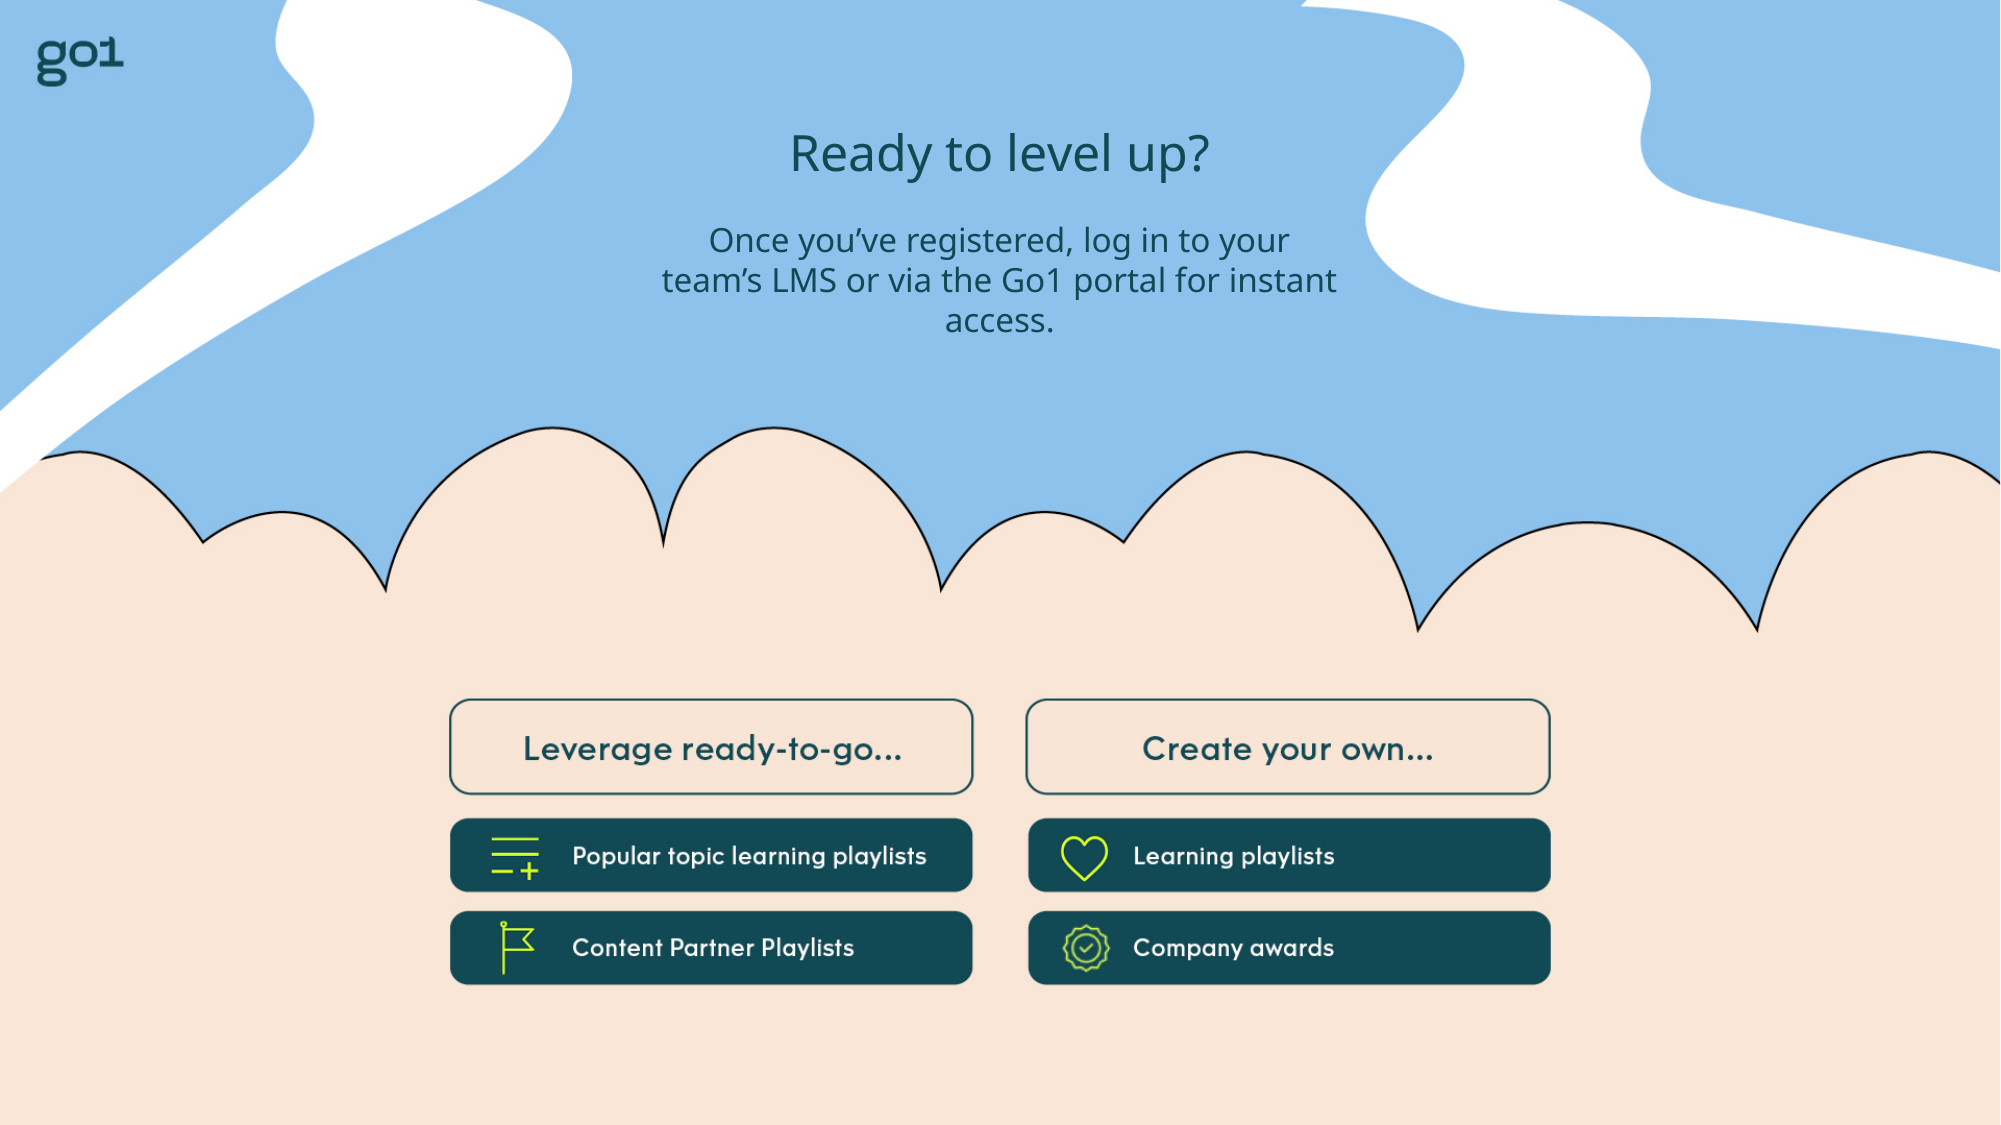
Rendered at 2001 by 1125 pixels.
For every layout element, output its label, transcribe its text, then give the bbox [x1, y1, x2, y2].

picture [0, 0, 2001, 1125]
text_box Once you’ve registered, log in to your team’s LMS or via the Go1 portal for instant access. [641, 211, 1358, 347]
text_box Ready to level up? [587, 121, 1413, 180]
